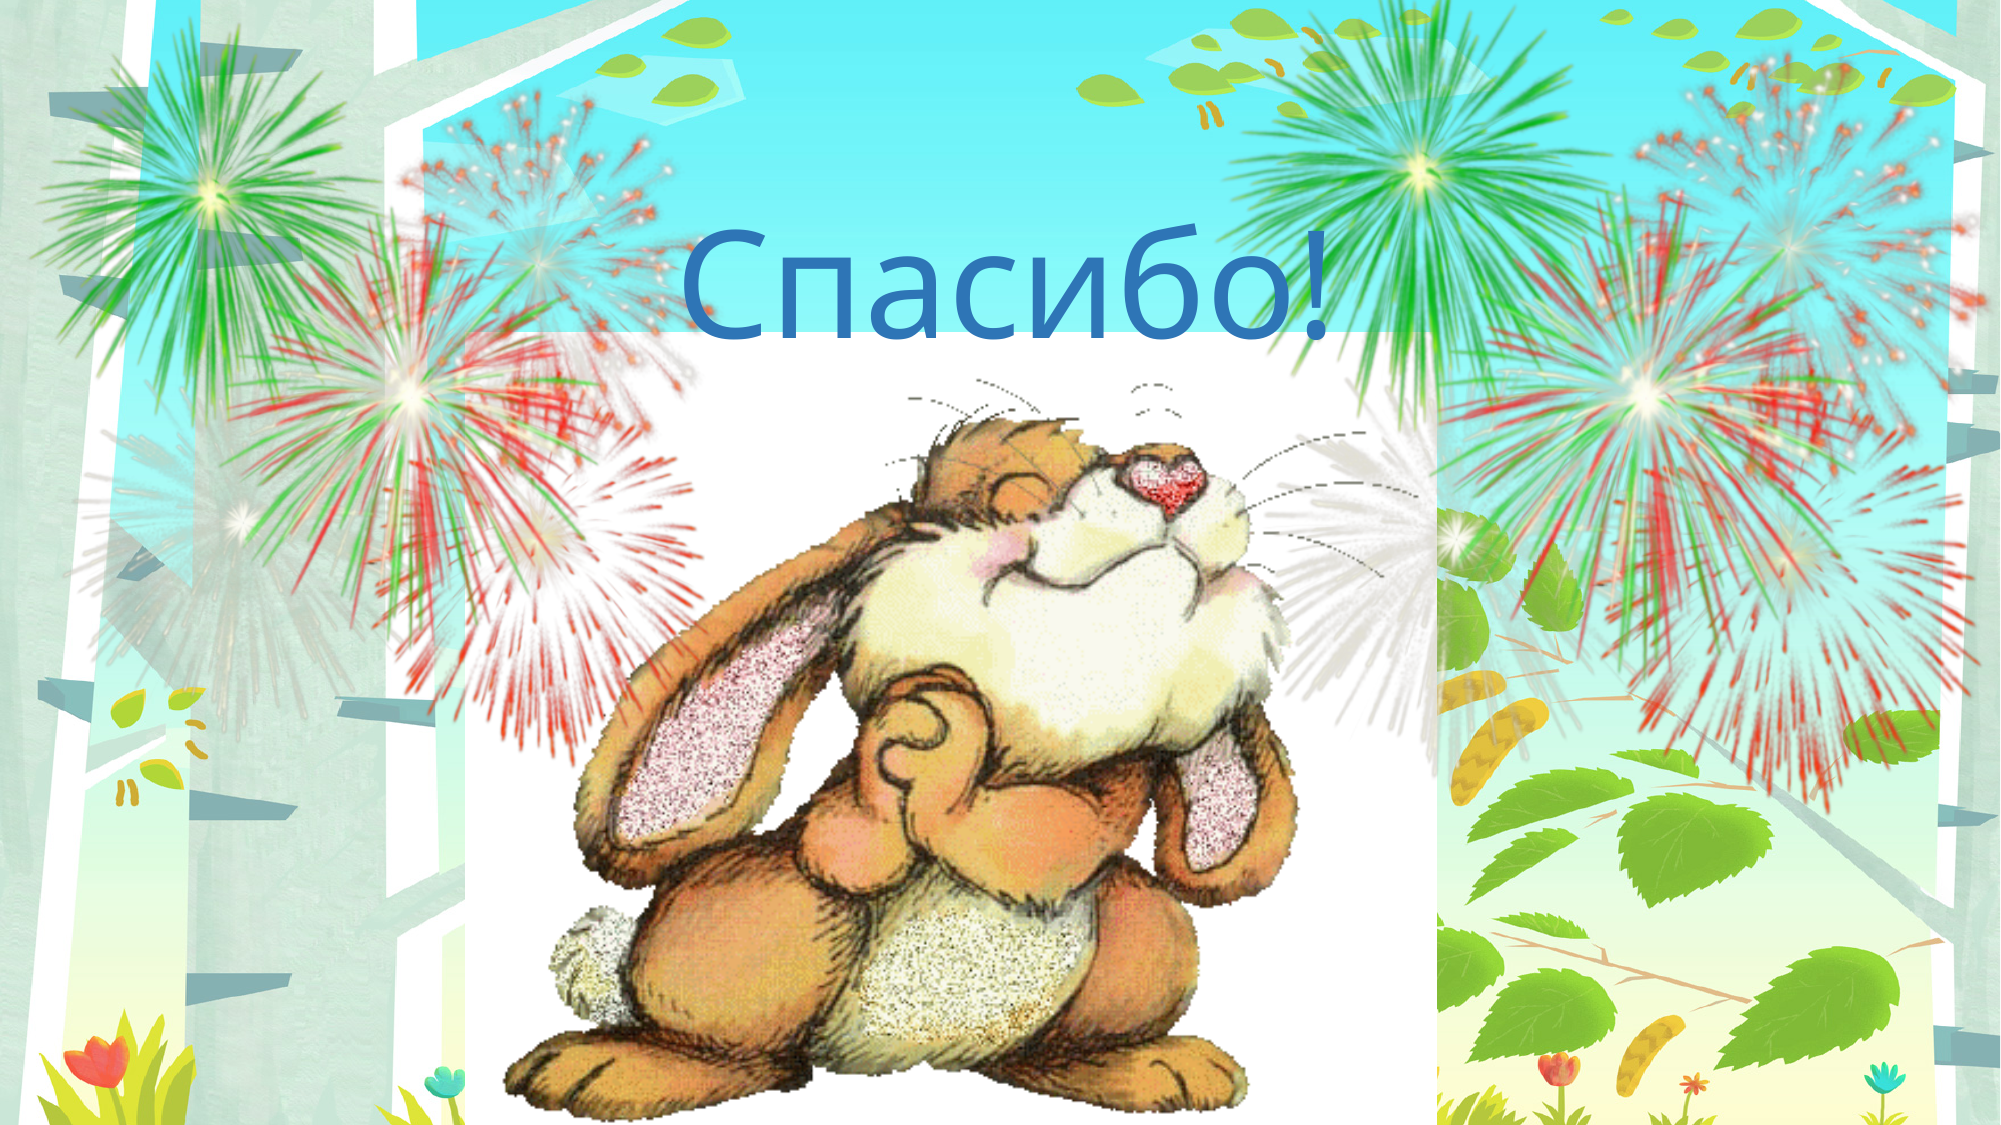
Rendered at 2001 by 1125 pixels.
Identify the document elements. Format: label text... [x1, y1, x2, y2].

title Спасибо! [725, 247, 1212, 332]
picture [0, 0, 2001, 1125]
